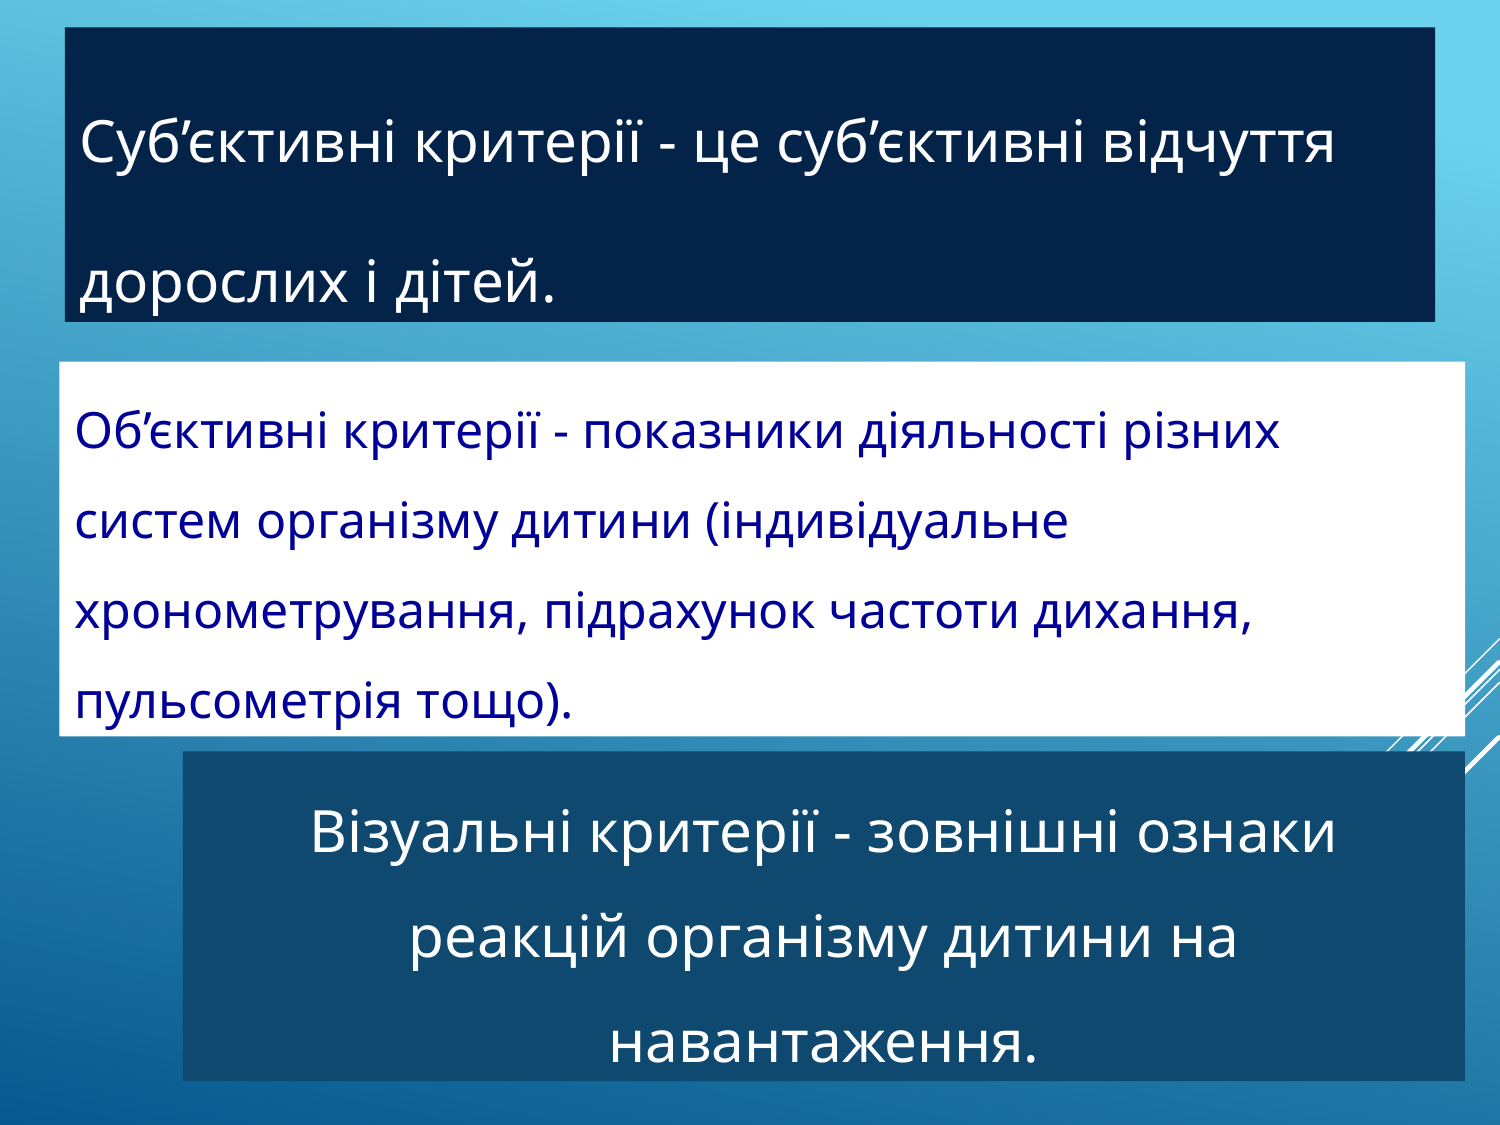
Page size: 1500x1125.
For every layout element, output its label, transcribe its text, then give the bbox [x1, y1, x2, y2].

text_box Об’єктивні критерії - показники діяльності різних систем організму дитини (індивідуальне хронометрування, підрахунок частоти дихання, пульсометрія тощо). [59, 361, 1466, 737]
text_box Суб’єктивні критерії - це суб’єктивні відчуття дорослих і дітей. [64, 27, 1436, 322]
text_box Візуальні критерії - зовнішні ознаки реакцій організму дитини на навантаження. [182, 751, 1465, 1082]
